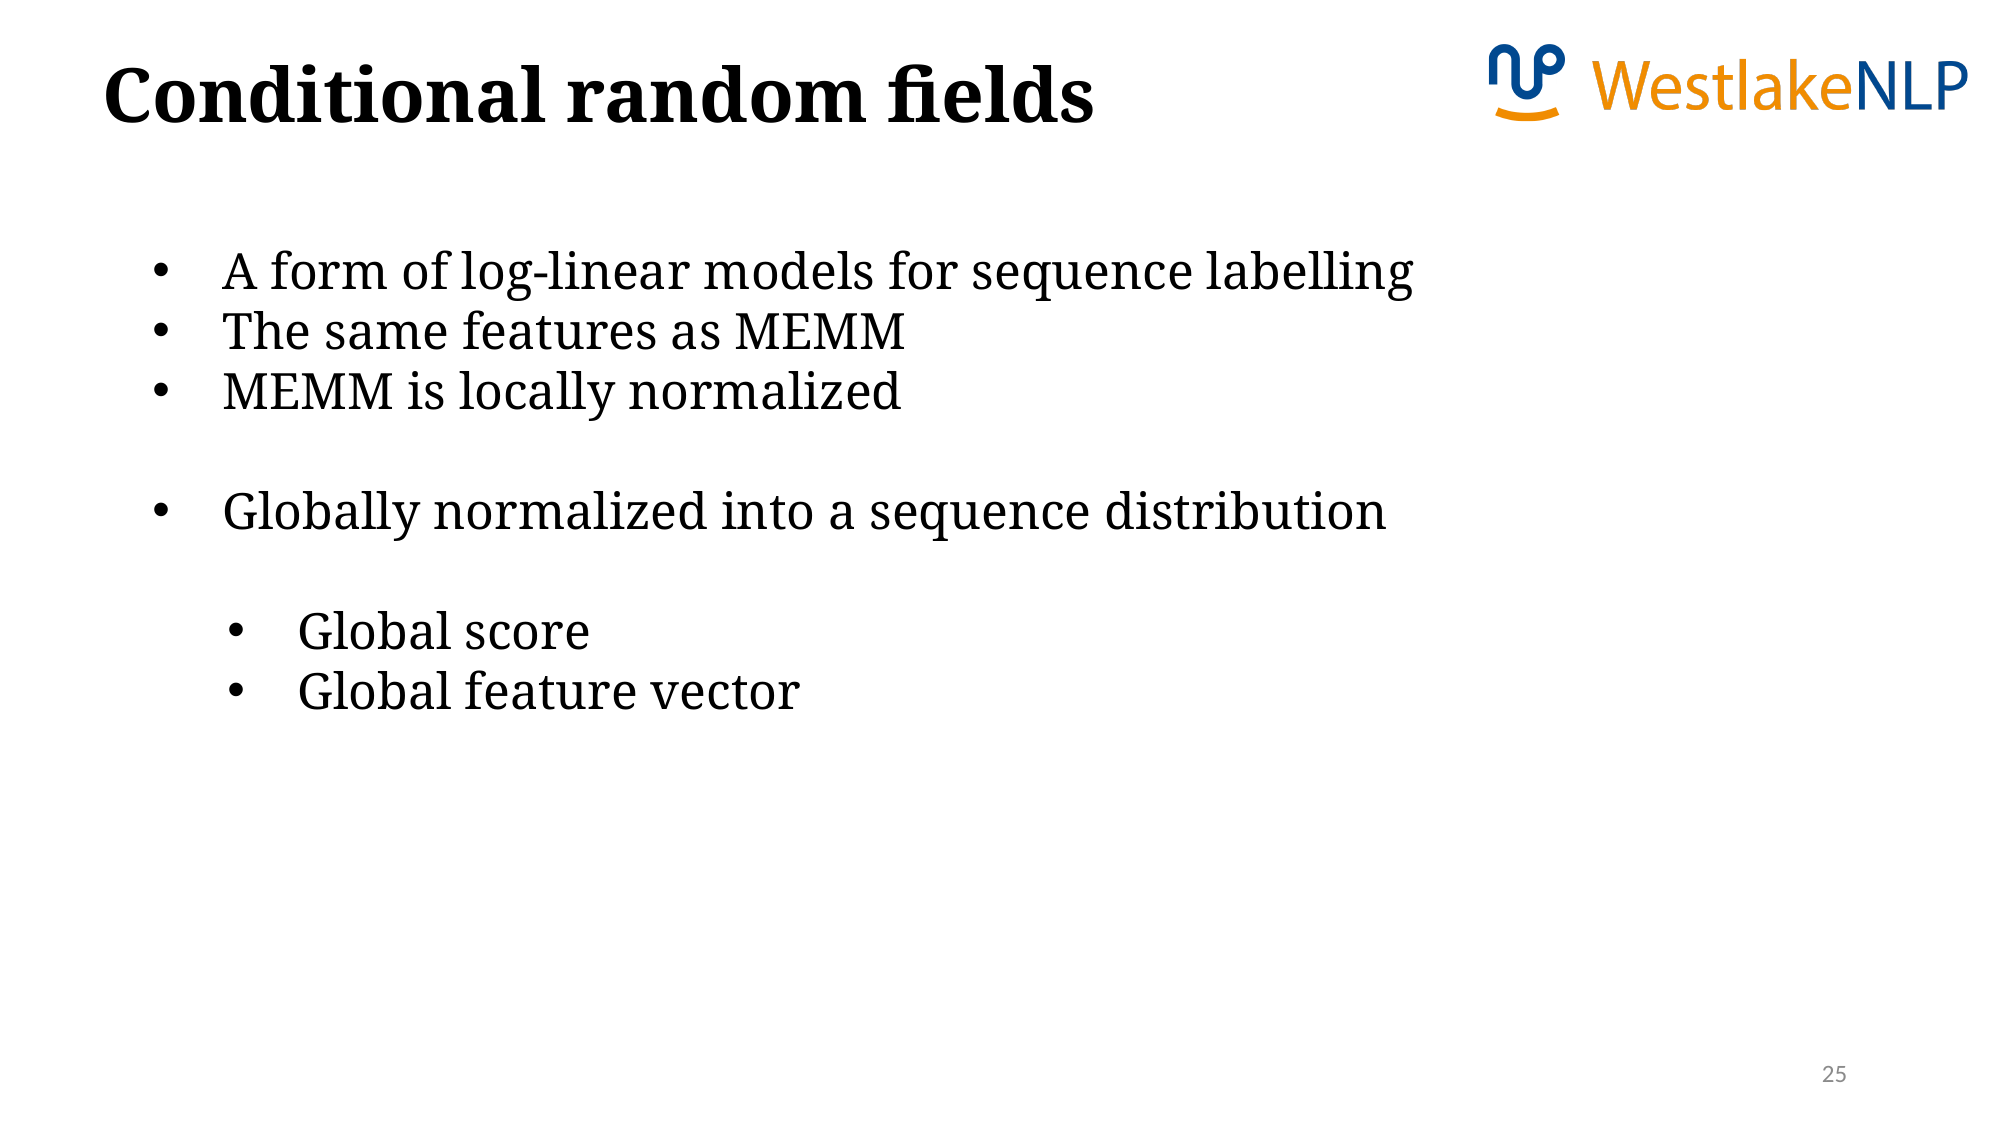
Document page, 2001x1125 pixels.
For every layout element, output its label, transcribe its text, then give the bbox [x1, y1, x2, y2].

picture [1459, 0, 2000, 170]
text_box Conditional random fields [87, 40, 1366, 146]
slide_number 25 [1412, 1042, 1863, 1103]
